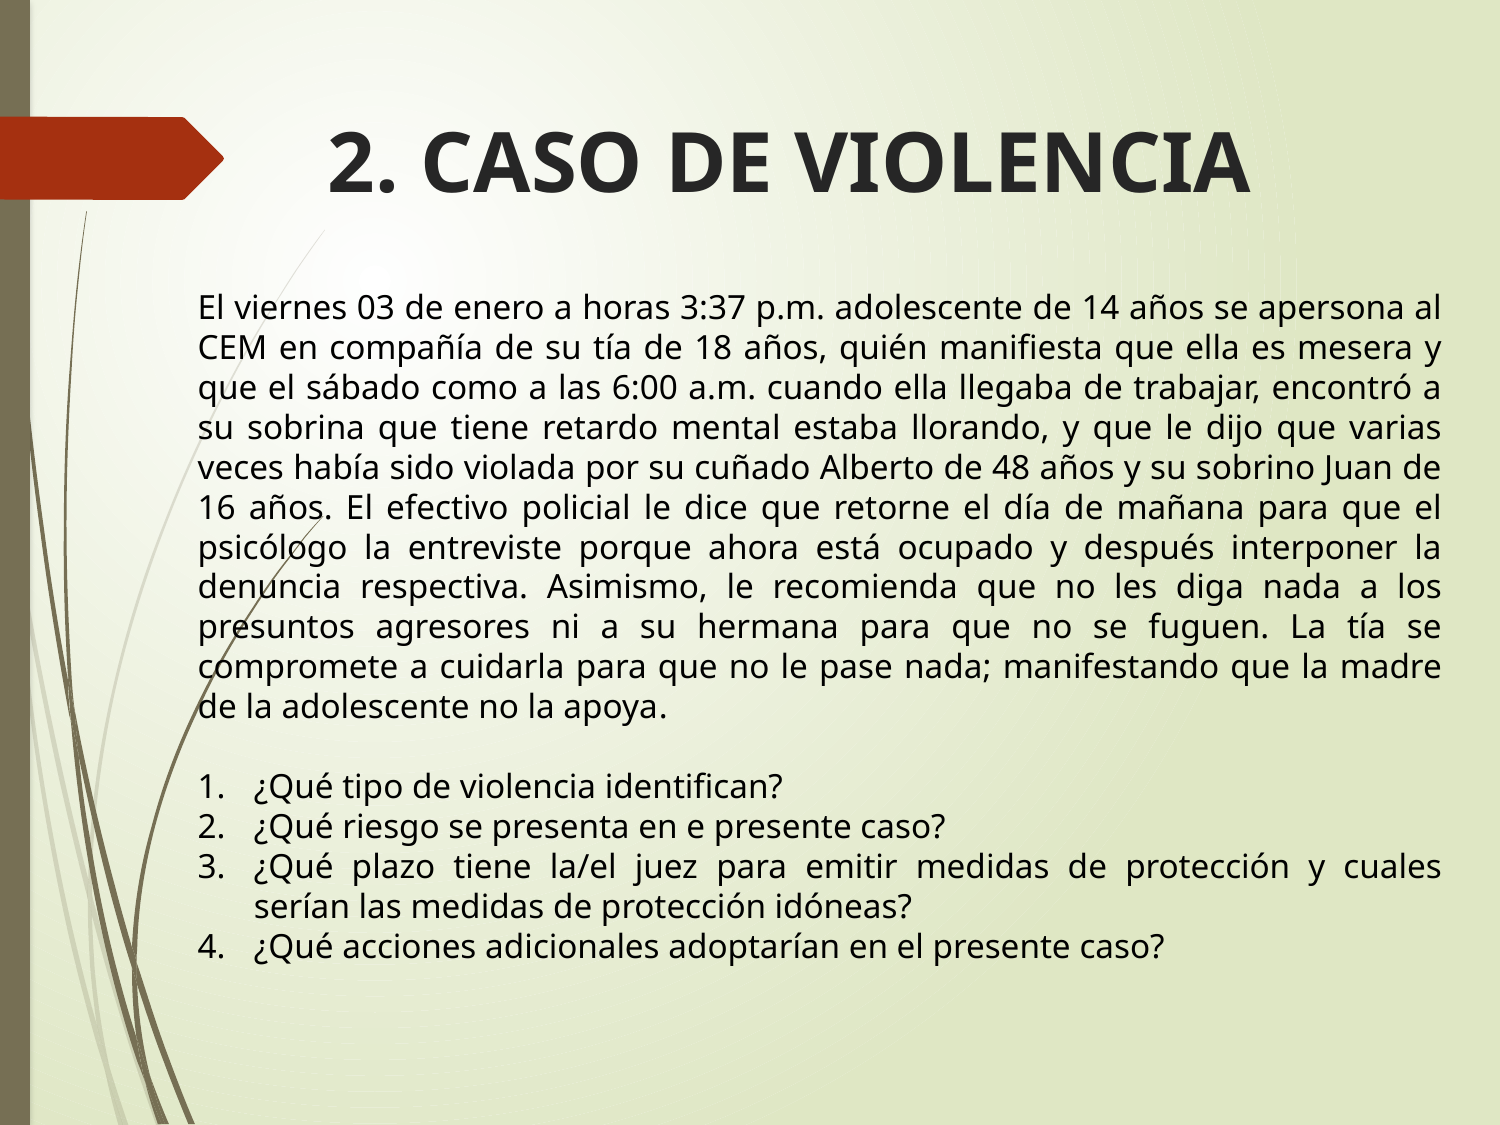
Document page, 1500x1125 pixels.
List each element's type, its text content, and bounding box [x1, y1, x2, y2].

title 2. CASO DE VIOLENCIA [312, 101, 1294, 220]
text_box El viernes 03 de enero a horas 3:37 p.m. adolescente de 14 años se apersona al CEM en compañía de su tía de 18 años, quién manifiesta que ella es mesera y que el sábado como a las 6:00 a.m. cuando ella llegaba de trabajar, encontró a su sobrina que tiene retardo mental estaba llorando, y que le dijo que varias veces había sido violada por su cuñado Alberto de 48 años y su sobrino Juan de 16 años. El efectivo policial le dice que retorne el día de mañana para que el psicólogo la entreviste porque ahora está ocupado y después interponer la denuncia respectiva. Asimismo, le recomienda que no les diga nada a los presuntos agresores ni a su hermana para que no se fuguen. La tía se compromete a cuidarla para que no le pase nada; manifestando que la madre de la adolescente no la apoya. ¿Qué tipo de violencia identifican? ¿Qué riesgo se presenta en e presente caso? ¿Qué plazo tiene la/el juez para emitir medidas de protección y cuales serían las medidas de protección idóneas? ¿Qué acciones adicionales adoptarían en el presente caso? [182, 278, 1459, 1013]
